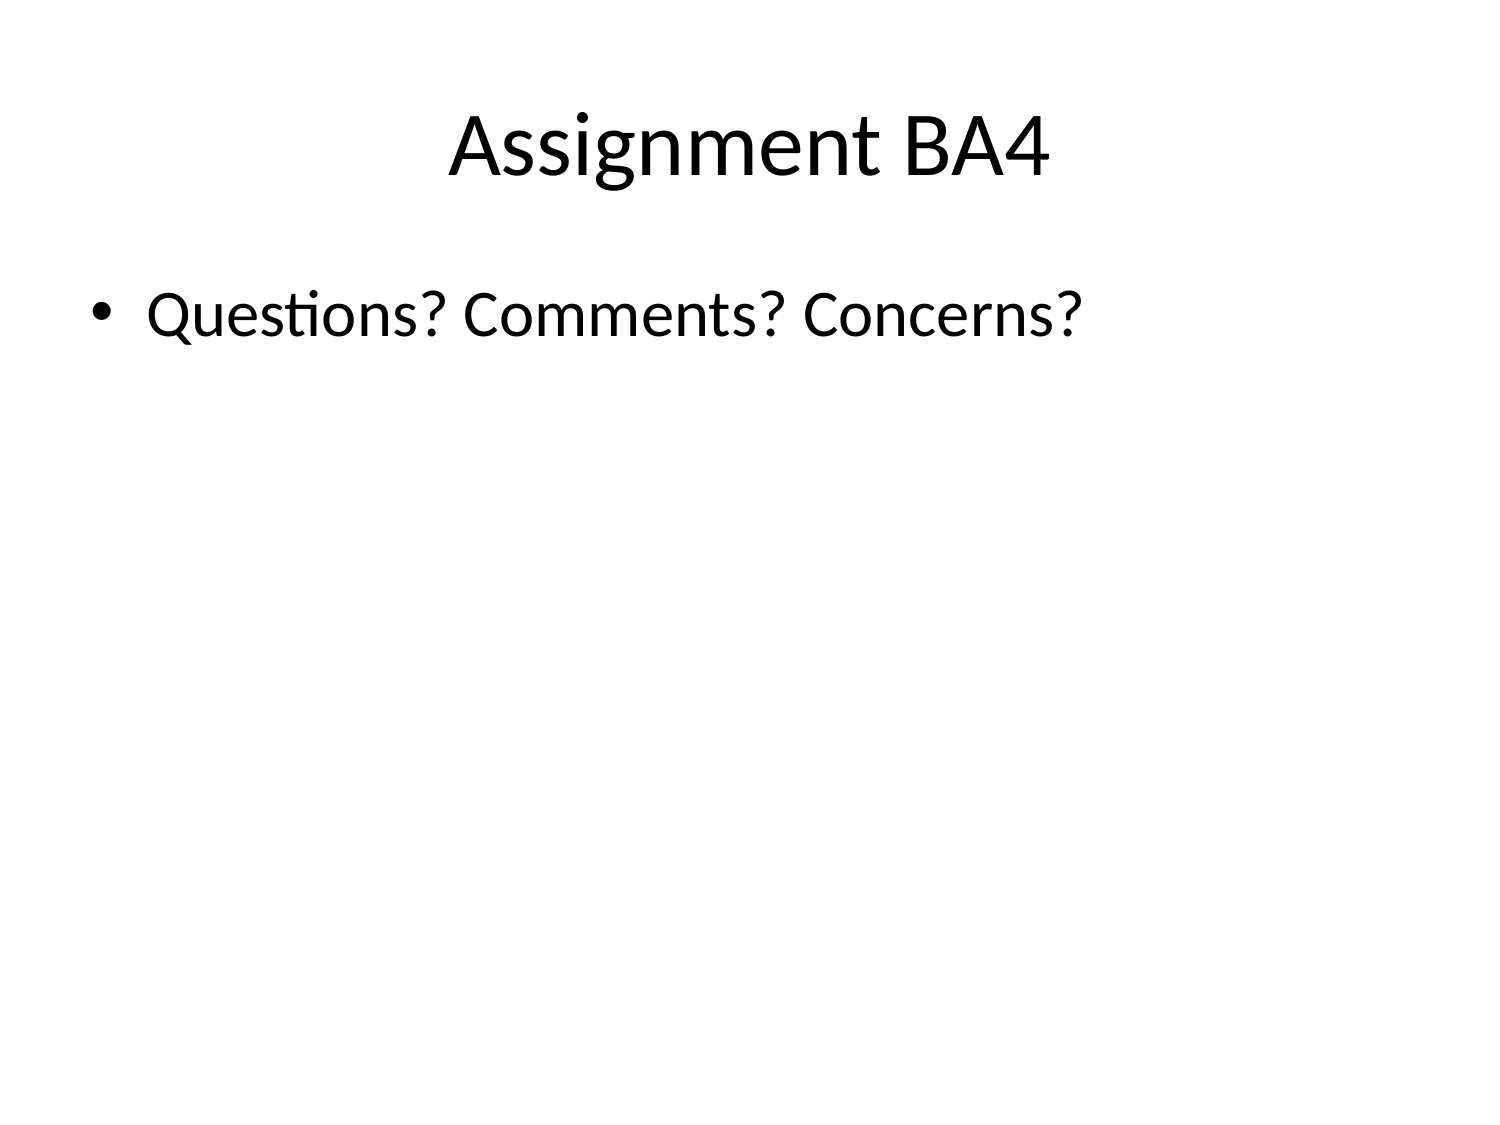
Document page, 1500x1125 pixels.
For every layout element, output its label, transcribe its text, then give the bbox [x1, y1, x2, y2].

list Questions? Comments? Concerns? [75, 262, 1425, 1005]
title Assignment BA4 [75, 45, 1425, 233]
